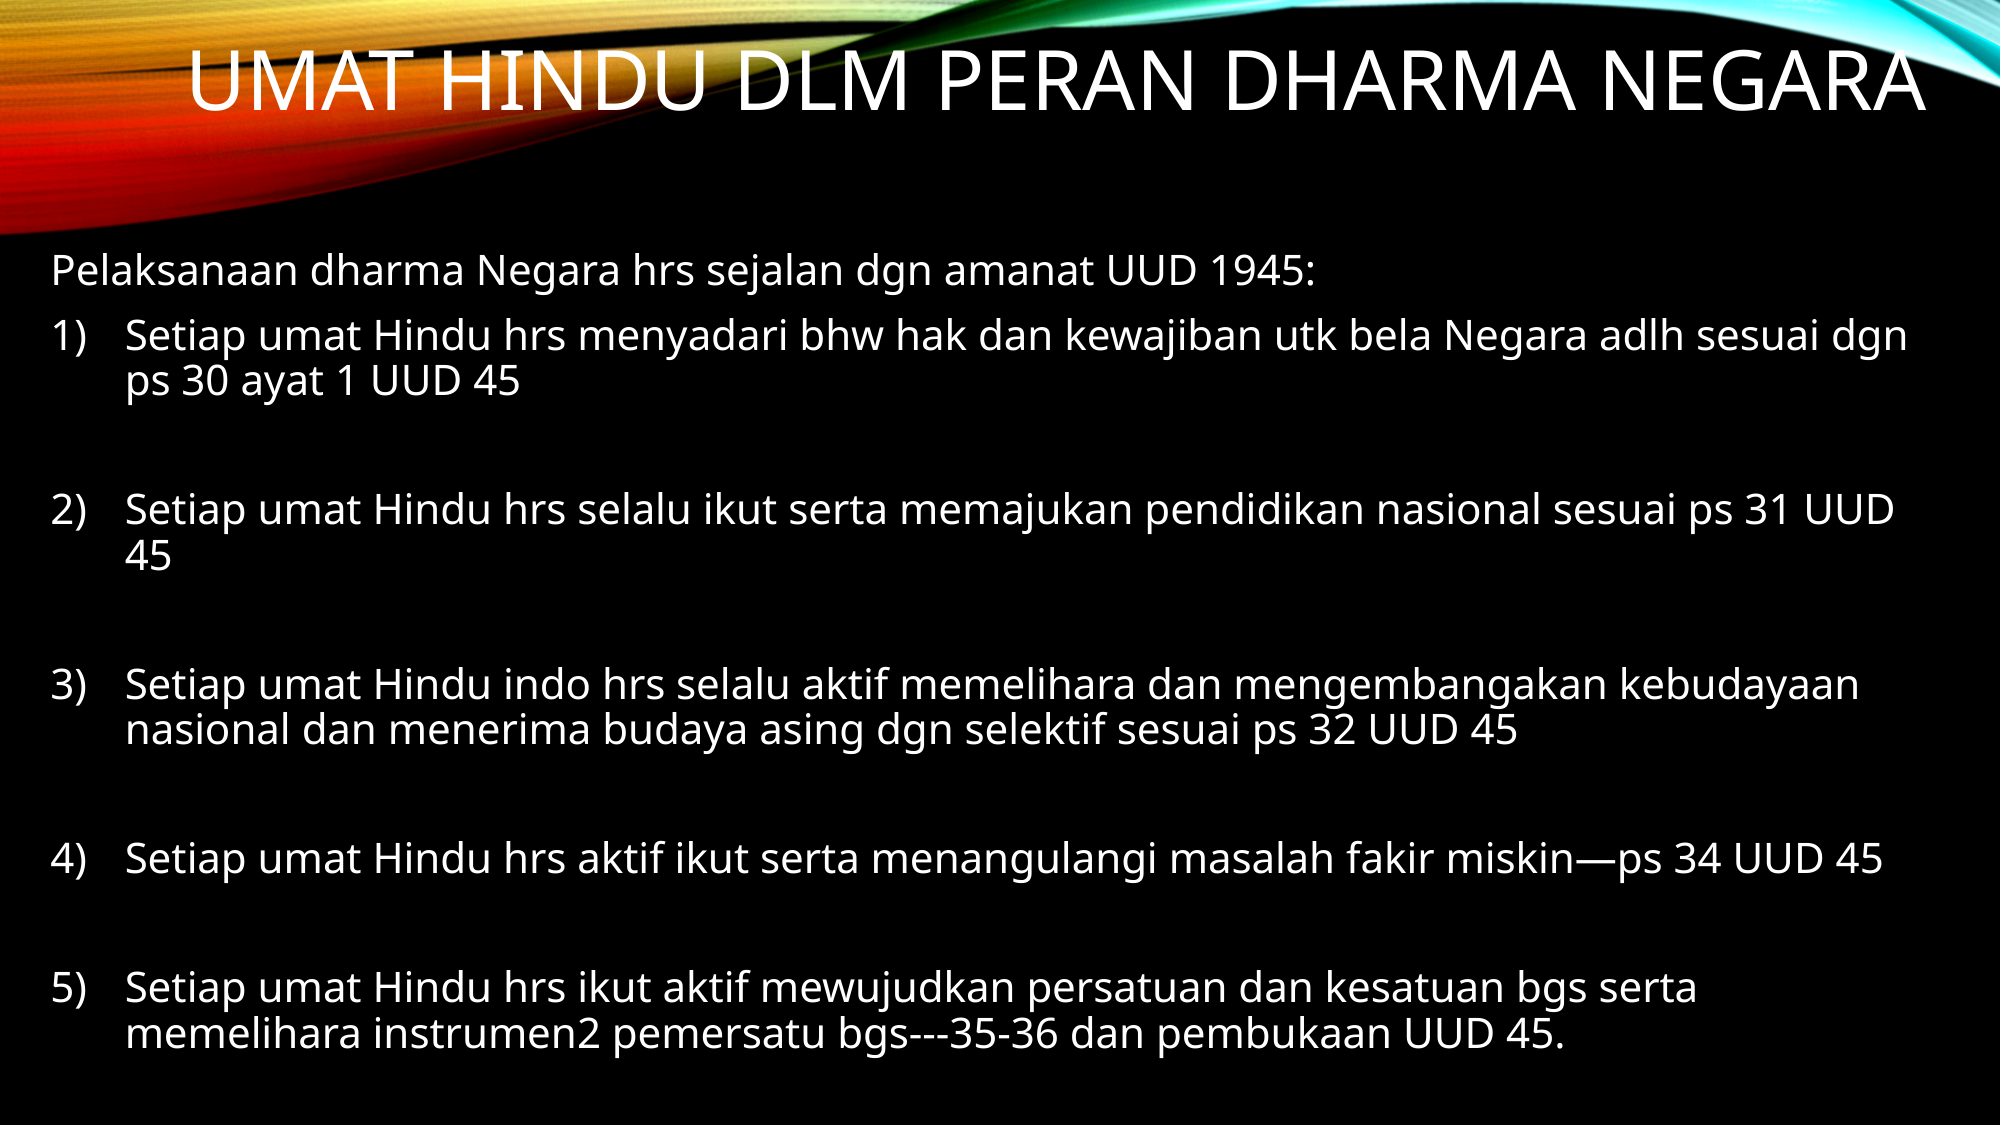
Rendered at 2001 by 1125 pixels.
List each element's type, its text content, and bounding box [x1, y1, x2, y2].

title Umat hindu dlm peran Dharma Negara [110, 21, 1965, 146]
picture [0, 0, 2000, 237]
list Pelaksanaan dharma Negara hrs sejalan dgn amanat UUD 1945: Setiap umat Hindu hrs menyadari bhw hak dan kewajiban utk bela Negara adlh sesuai dgn ps 30 ayat 1 UUD 45 Setiap umat Hindu hrs selalu ikut serta memajukan pendidikan nasional sesuai ps 31 UUD 45 Setiap umat Hindu indo hrs selalu aktif memelihara dan mengembangakan kebudayaan nasional dan menerima budaya asing dgn selektif sesuai ps 32 UUD 45 Setiap umat Hindu hrs aktif ikut serta menangulangi masalah fakir miskin—ps 34 UUD 45 Setiap umat Hindu hrs ikut aktif mewujudkan persatuan dan kesatuan bgs serta memelihara instrumen2 pemersatu bgs---35-36 dan pembukaan UUD 45. [35, 172, 1946, 1073]
